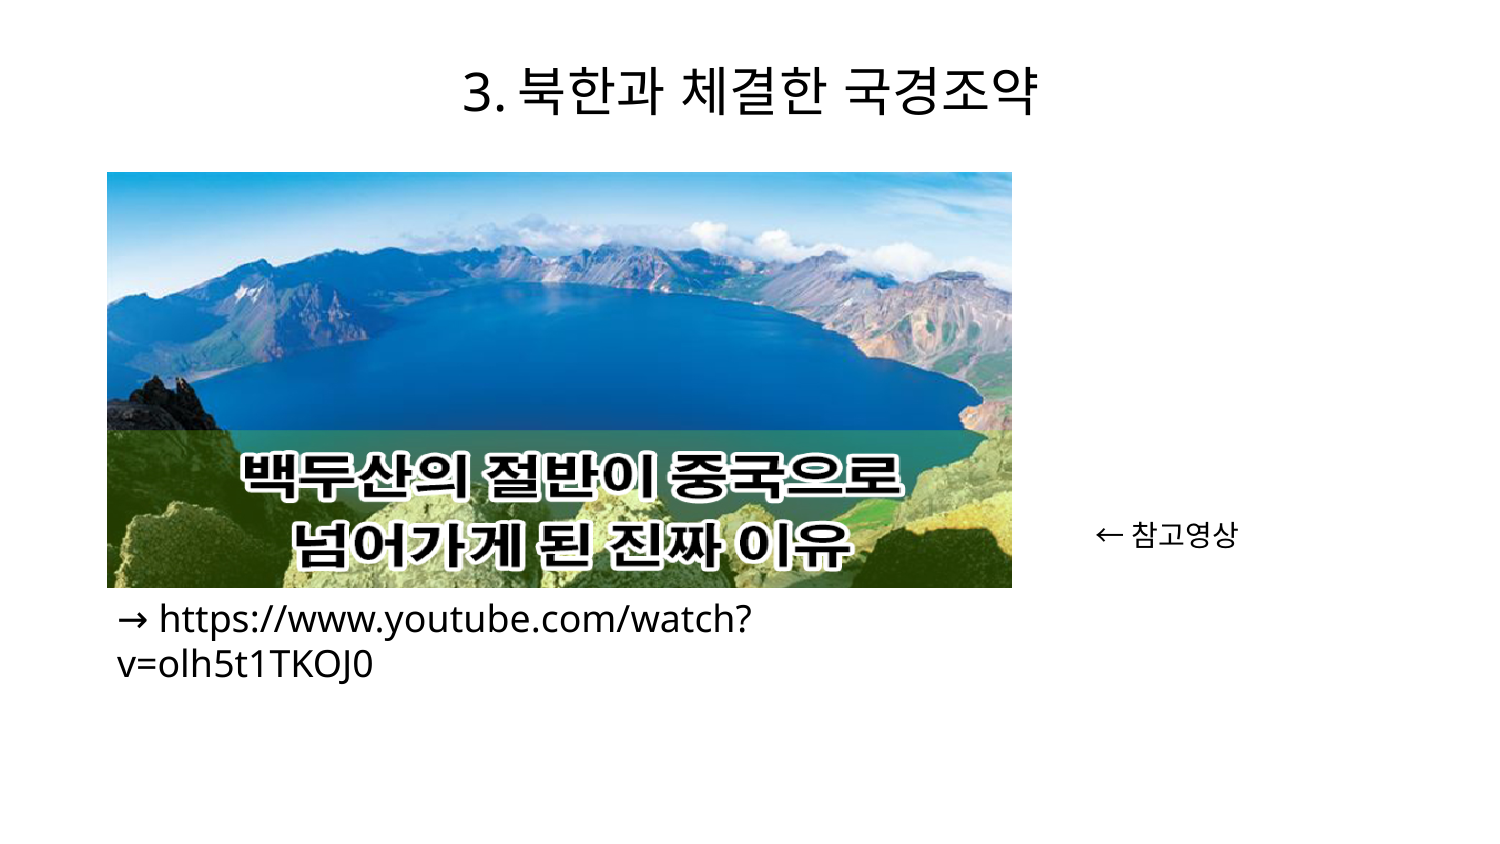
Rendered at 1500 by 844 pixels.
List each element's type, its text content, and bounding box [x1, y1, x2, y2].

text_box ←참고영상 [1080, 510, 1258, 561]
title 3.북한과 체결한 국경조약 [76, 49, 1427, 130]
text_box → https://www.youtube.com/watch?v=olh5t1TKOJ0 [102, 589, 1012, 692]
picture [107, 171, 1013, 588]
